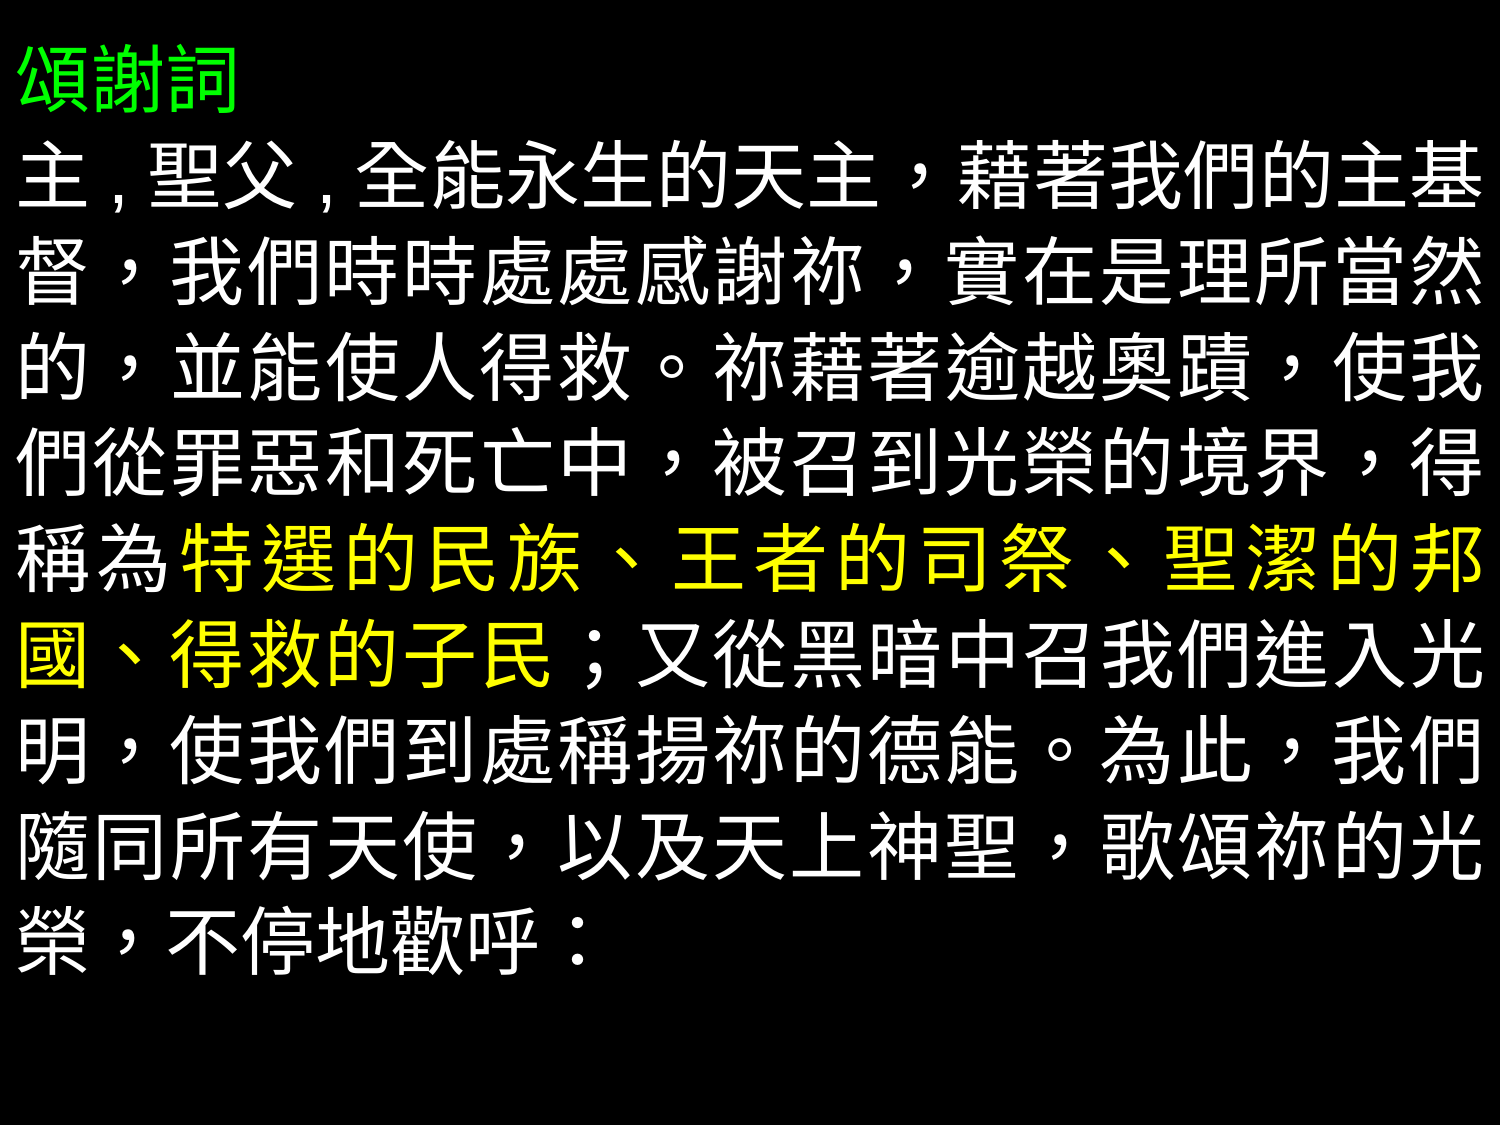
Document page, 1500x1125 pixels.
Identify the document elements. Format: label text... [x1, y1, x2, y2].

list 頌謝詞 主,聖父,全能永生的天主，藉著我們的主基督，我們時時處處感謝祢，實在是理所當然的，並能使人得救。祢藉著逾越奧蹟，使我們從罪惡和死亡中，被召到光榮的境界，得稱為特選的民族、王者的司祭、聖潔的邦國、得救的子民；又從黑暗中召我們進入光明，使我們到處稱揚祢的德能。為此，我們隨同所有天使，以及天上神聖，歌頌祢的光榮，不停地歡呼： [0, 19, 1500, 1090]
